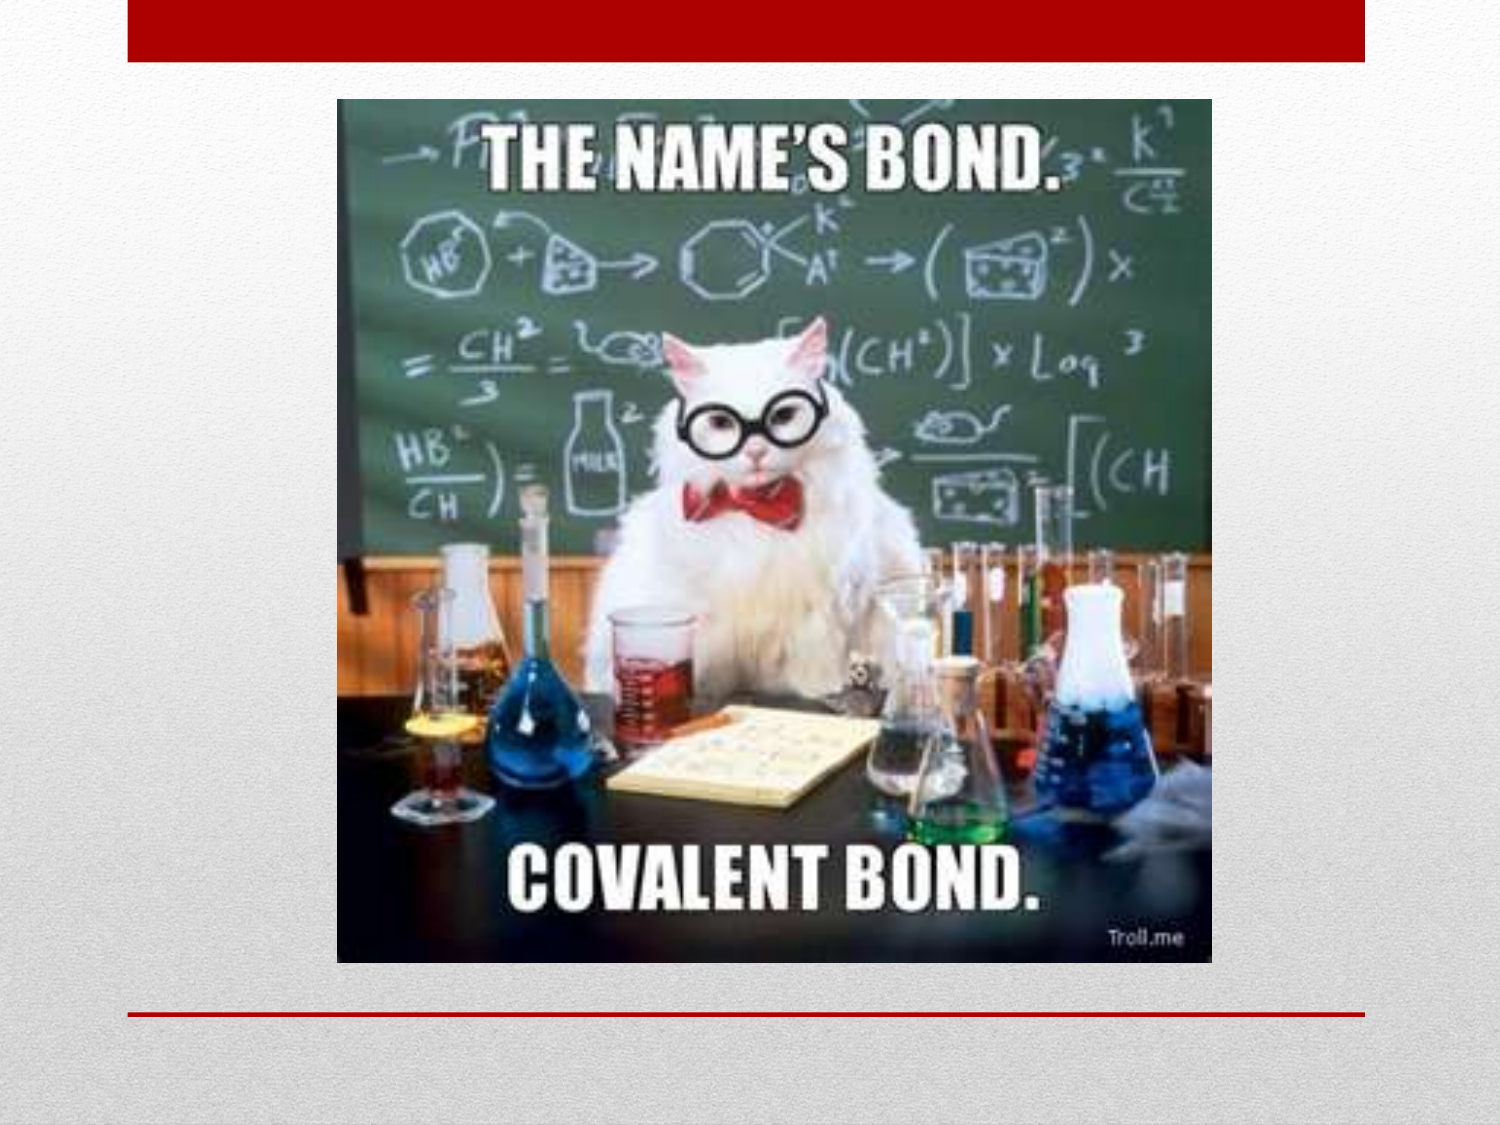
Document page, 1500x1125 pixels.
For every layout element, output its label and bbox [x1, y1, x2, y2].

list [336, 99, 1213, 964]
